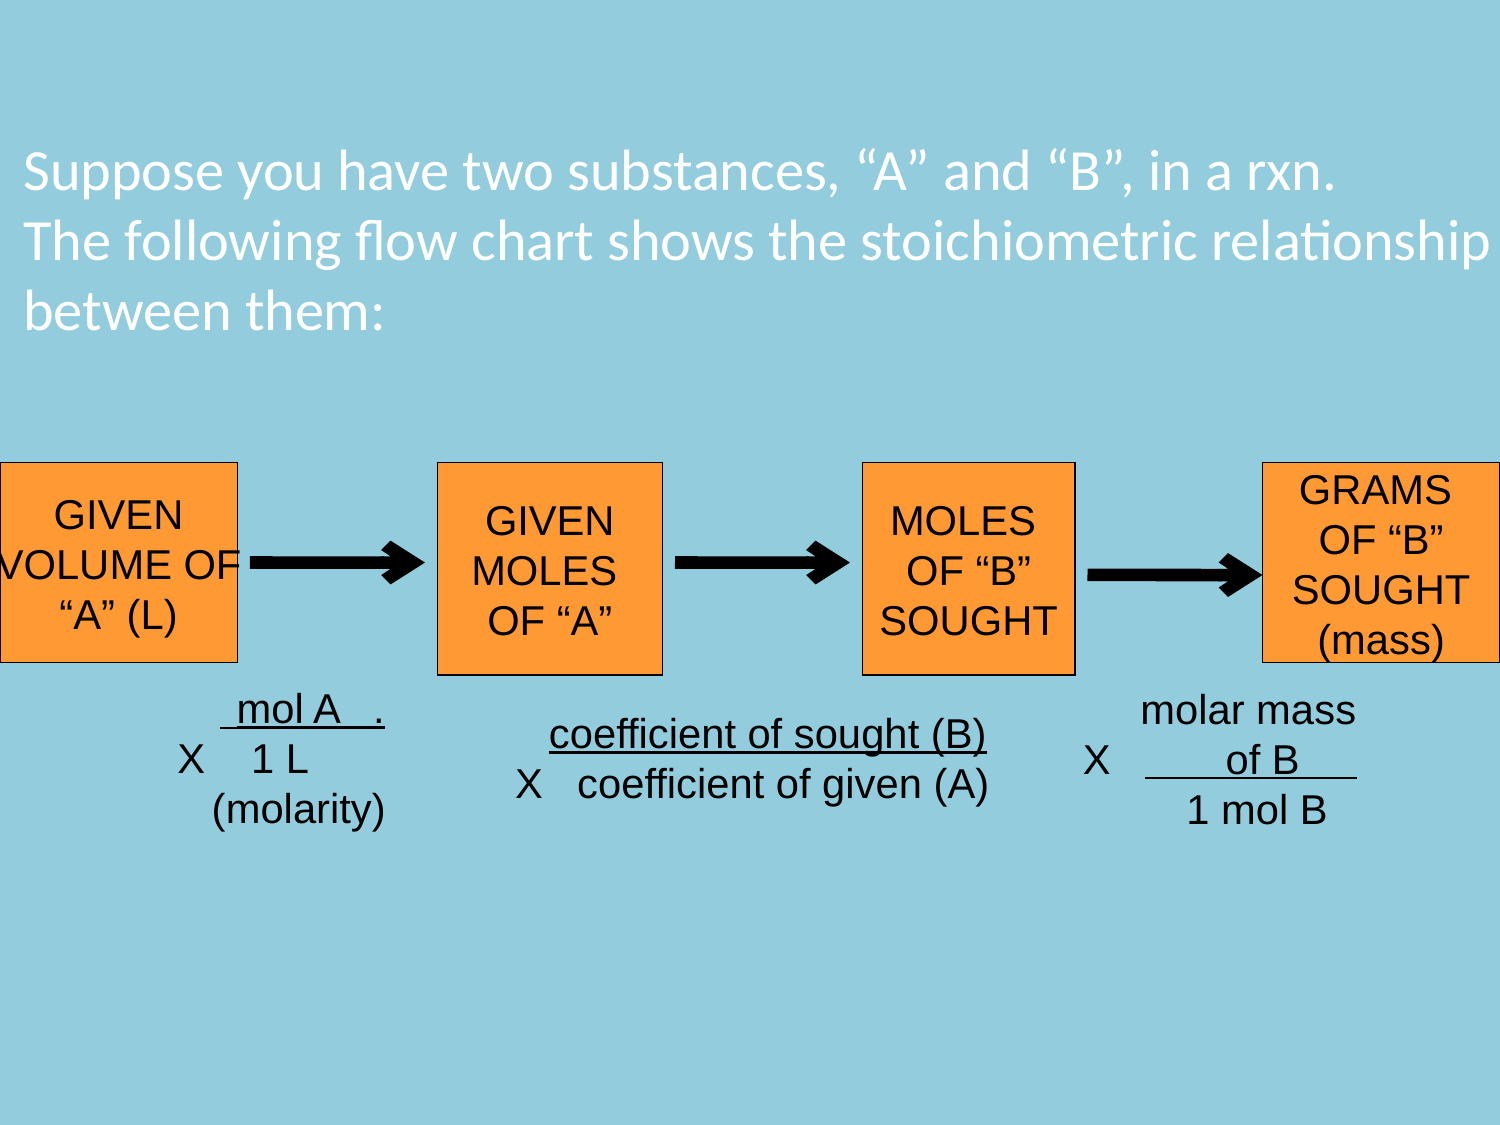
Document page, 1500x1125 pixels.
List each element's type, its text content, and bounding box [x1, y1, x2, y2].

text_box mol A . X 1 L (molarity) [162, 683, 450, 890]
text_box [0, 462, 663, 676]
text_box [674, 462, 1076, 676]
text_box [1087, 462, 1500, 663]
text_box Suppose you have two substances, “A” and “B”, in a rxn. The following flow chart shows the stoichiometric relationship between them: [8, 125, 1500, 350]
text_box molar mass X of B 1 mol B [1068, 675, 1373, 840]
text_box coefficient of sought (B) X coefficient of given (A) [500, 699, 1005, 815]
